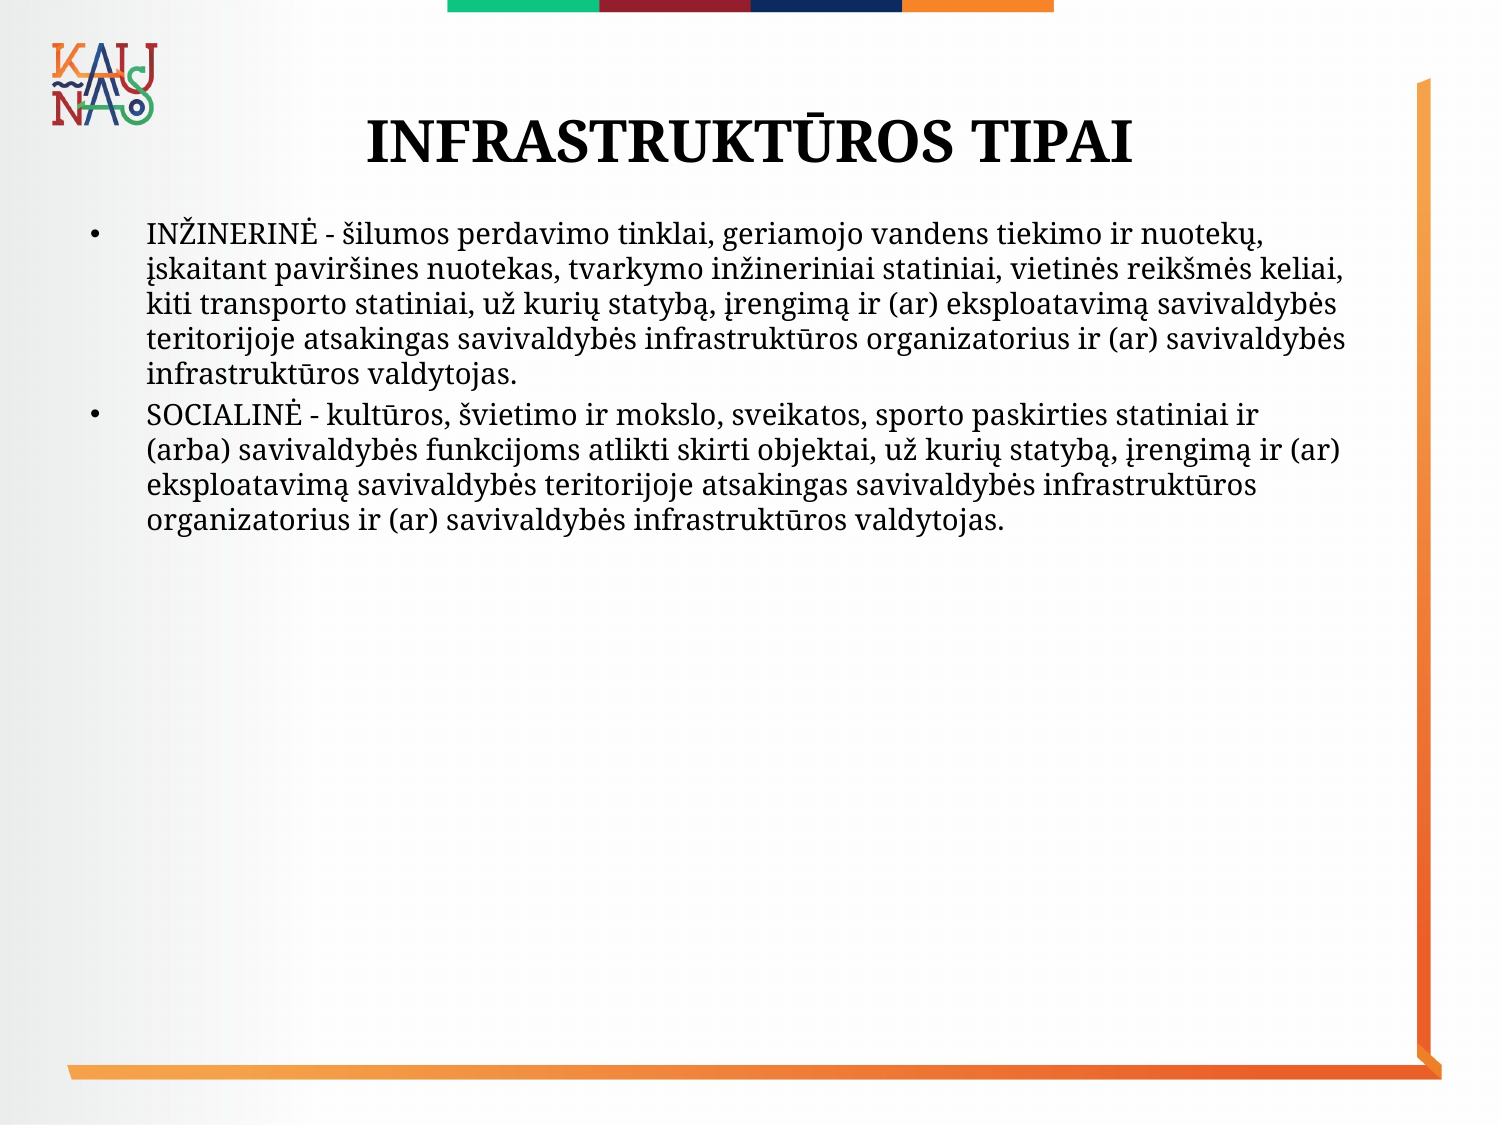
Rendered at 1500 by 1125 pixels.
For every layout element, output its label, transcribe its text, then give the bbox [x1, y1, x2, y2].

list INŽINERINĖ - šilumos perdavimo tinklai, geriamojo vandens tiekimo ir nuotekų, įskaitant paviršines nuotekas, tvarkymo inžineriniai statiniai, vietinės reikšmės keliai, kiti transporto statiniai, už kurių statybą, įrengimą ir (ar) eksploatavimą savivaldybės teritorijoje atsakingas savivaldybės infrastruktūros organizatorius ir (ar) savivaldybės infrastruktūros valdytojas. SOCIALINĖ - kultūros, švietimo ir mokslo, sveikatos, sporto paskirties statiniai ir (arba) savivaldybės funkcijoms atlikti skirti objektai, už kurių statybą, įrengimą ir (ar) eksploatavimą savivaldybės teritorijoje atsakingas savivaldybės infrastruktūros organizatorius ir (ar) savivaldybės infrastruktūros valdytojas. [74, 207, 1365, 951]
title INFRASTRUKTŪROS TIPAI [74, 44, 1426, 233]
picture [0, 0, 1500, 1125]
